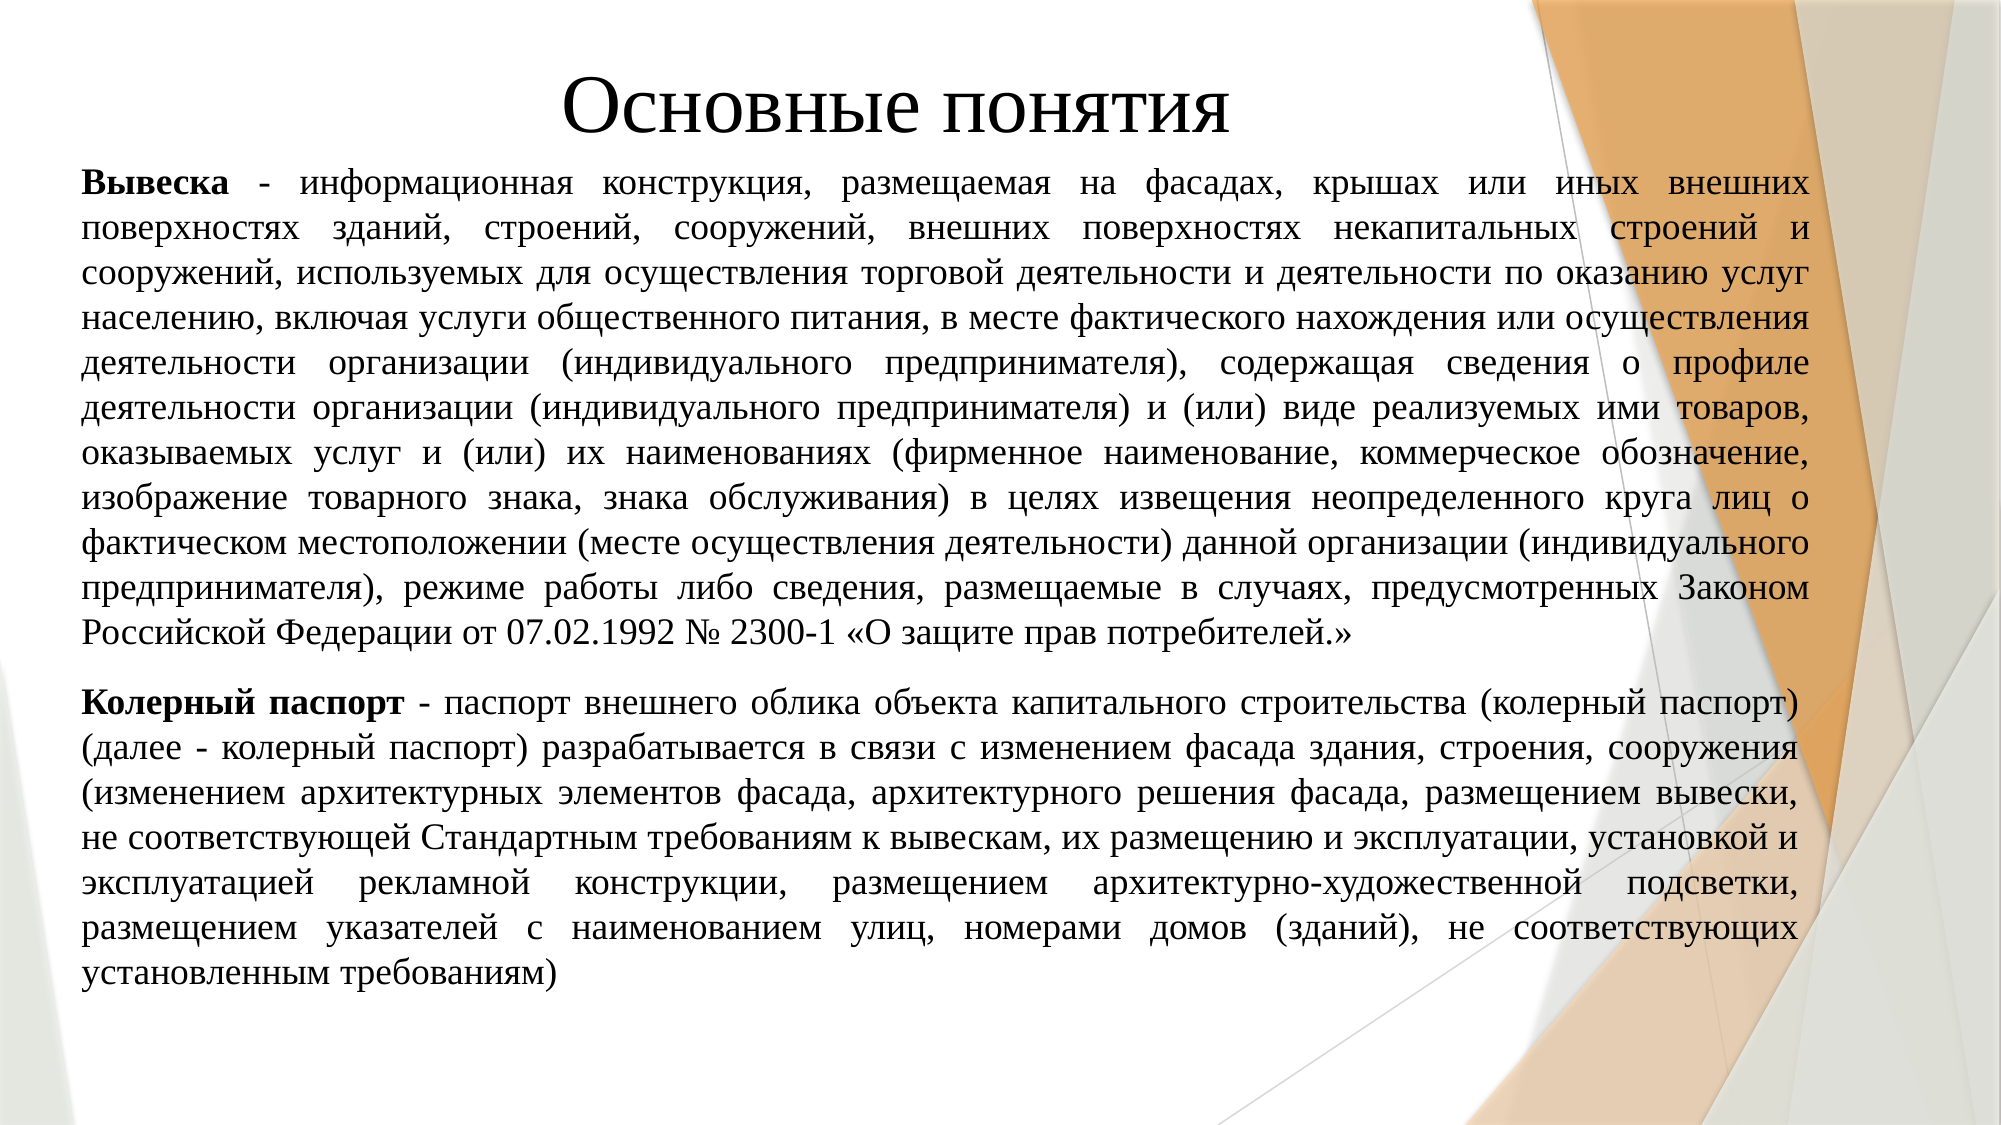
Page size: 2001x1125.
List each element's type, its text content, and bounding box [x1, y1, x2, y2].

text_box Основные понятия [239, 41, 1553, 149]
text_box Вывеска - информационная конструкция, размещаемая на фасадах, крышах или иных внешних поверхностях зданий, строений, сооружений, внешних поверхностях некапитальных строений и сооружений, используемых для осуществления торговой деятельности и деятельности по оказанию услуг населению, включая услуги общественного питания, в месте фактического нахождения или осуществления деятельности организации (индивидуального предпринимателя), содержащая сведения о профиле деятельности организации (индивидуального предпринимателя) и (или) виде реализуемых ими товаров, оказываемых услуг и (или) их наименованиях (фирменное наименование, коммерческое обозначение, изображение товарного знака, знака обслуживания) в целях извещения неопределенного круга лиц о фактическом местоположении (месте осуществления деятельности) данной организации (индивидуального предпринимателя), режиме работы либо сведения, размещаемые в случаях, предусмотренных Законом Российской Федерации от 07.02.1992 № 2300-1 «О защите прав потребителей.» [66, 149, 1827, 660]
text_box [0, 0, 2000, 75]
text_box Колерный паспорт - паспорт внешнего облика объекта капитального строительства (колерный паспорт) (далее - колерный паспорт) разрабатывается в связи с изменением фасада здания, строения, сооружения (изменением архитектурных элементов фасада, архитектурного решения фасада, размещением вывески, не соответствующей Стандартным требованиям к вывескам, их размещению и эксплуатации, установкой и эксплуатацией рекламной конструкции, размещением архитектурно-художественной подсветки, размещением указателей с наименованием улиц, номерами домов (зданий), не соответствующих установленным требованиям) [66, 669, 1816, 999]
